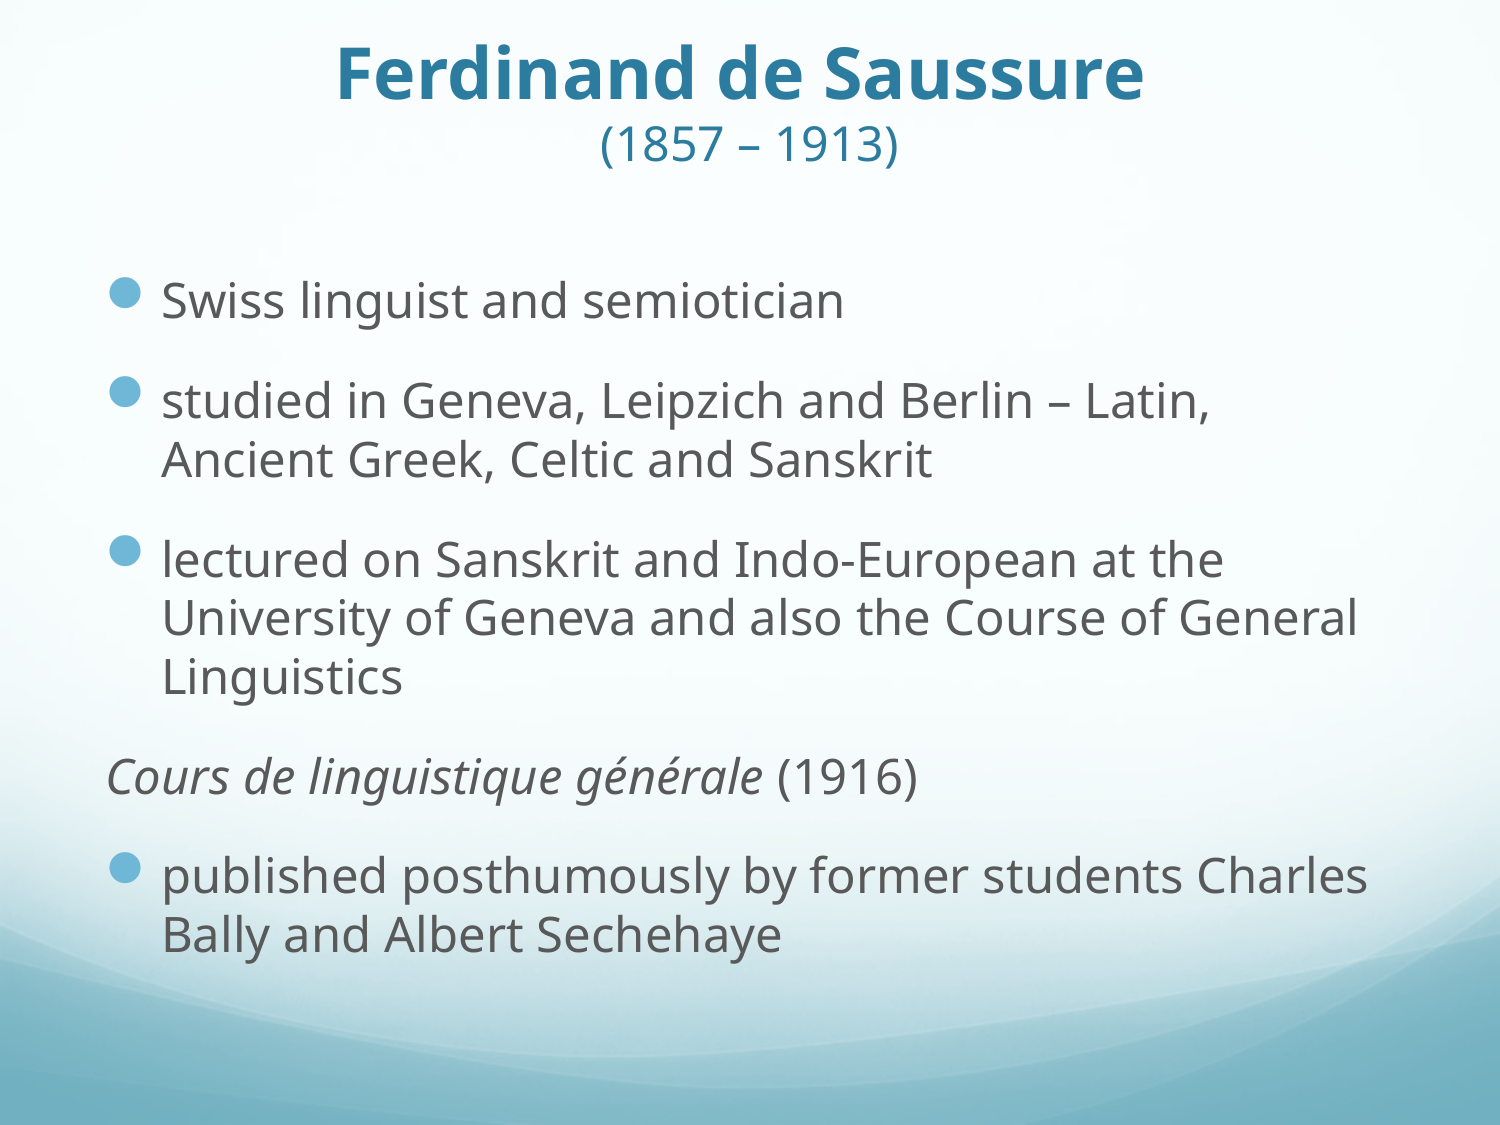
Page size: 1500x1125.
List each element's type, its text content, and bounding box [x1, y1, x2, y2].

title Ferdinand de Saussure (1857 – 1913) [90, 17, 1410, 237]
list Swiss linguist and semiotician studied in Geneva, Leipzich and Berlin – Latin, Ancient Greek, Celtic and Sanskrit lectured on Sanskrit and Indo-European at the University of Geneva and also the Course of General Linguistics Cours de linguistique générale (1916) published posthumously by former students Charles Bally and Albert Sechehaye [90, 262, 1410, 975]
